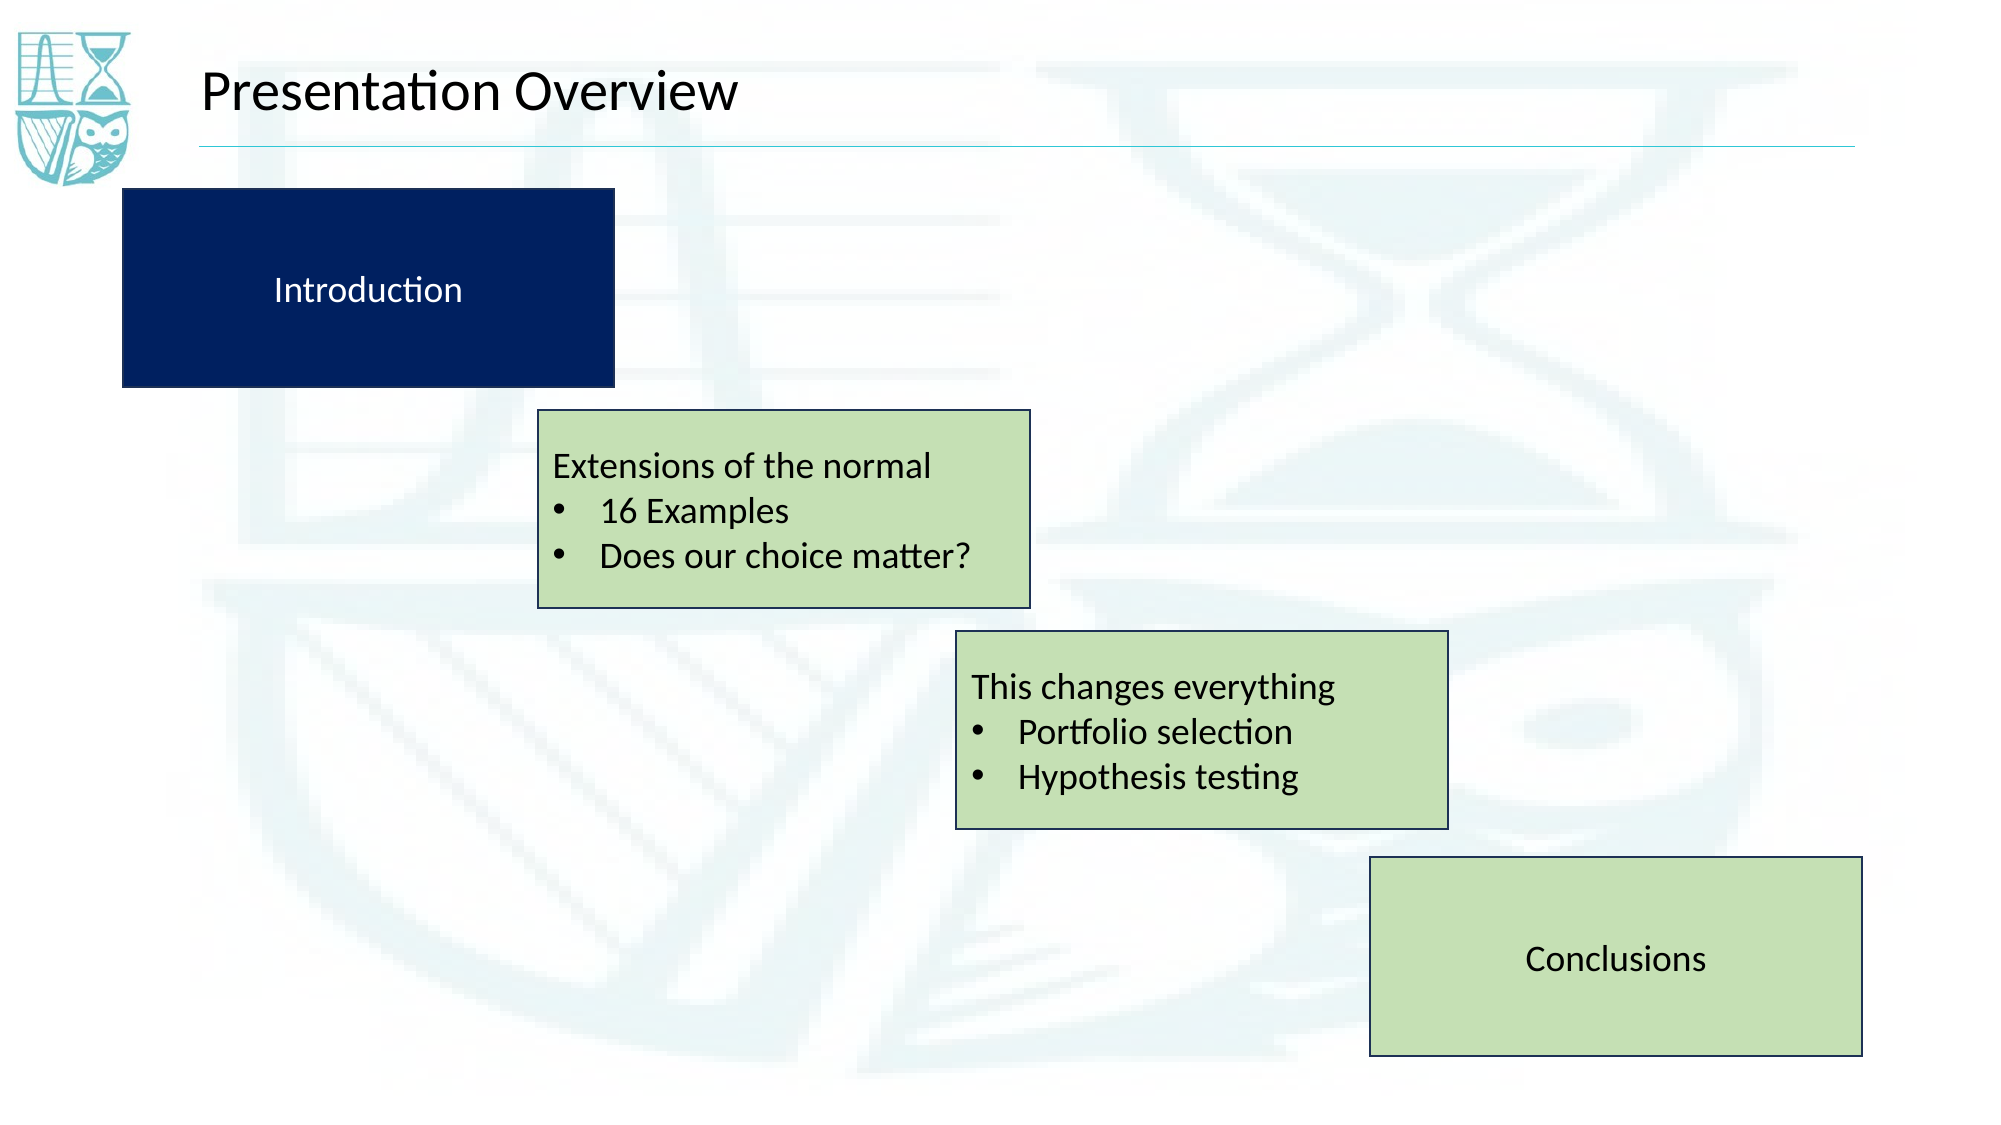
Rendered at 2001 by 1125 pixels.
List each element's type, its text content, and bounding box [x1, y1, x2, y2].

text_box Introduction [122, 188, 615, 388]
text_box This changes everything Portfolio selection Hypothesis testing [955, 630, 1449, 830]
list Presentation Overview [186, 53, 1855, 171]
text_box Extensions of the normal 16 Examples Does our choice matter? [537, 409, 1031, 609]
picture [0, 22, 145, 193]
text_box Conclusions [1369, 856, 1863, 1057]
